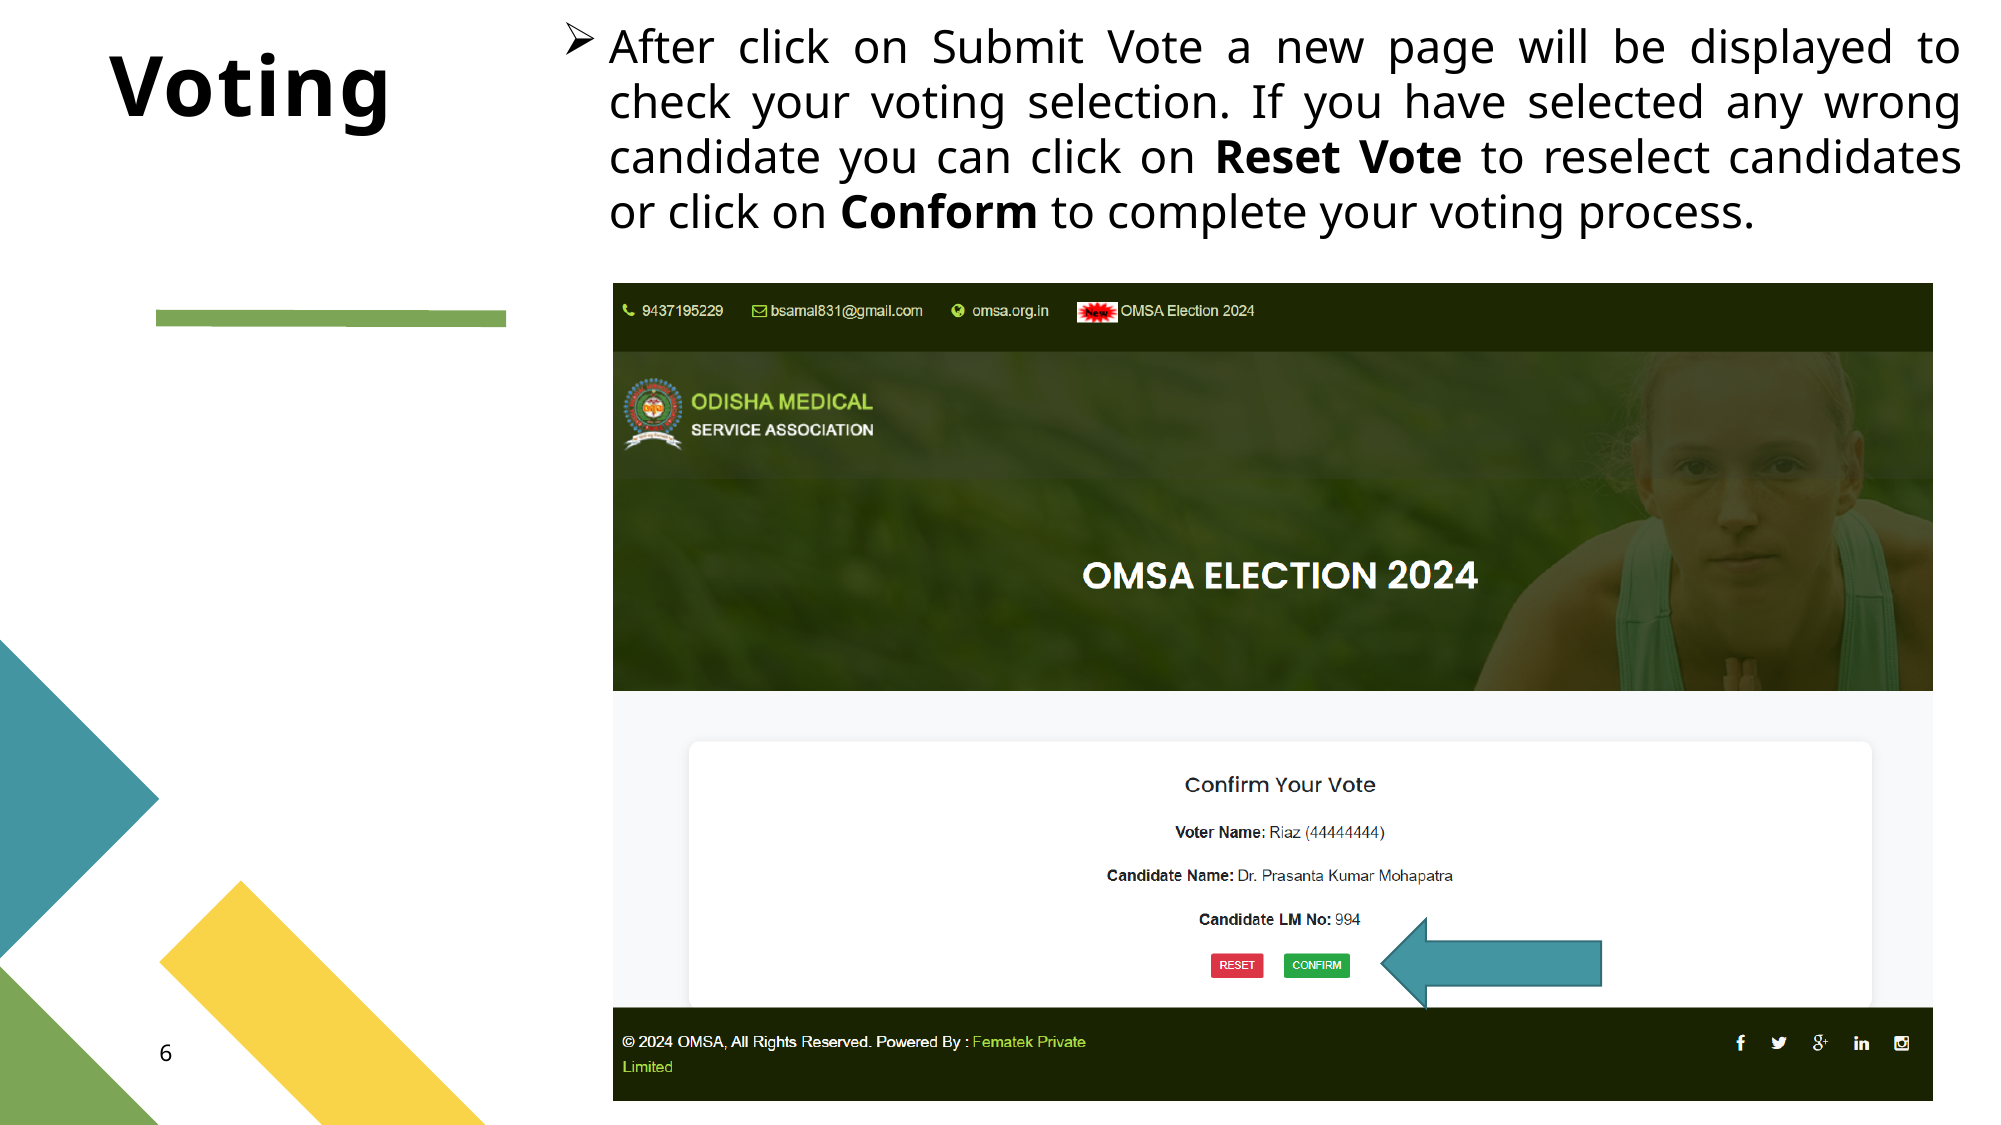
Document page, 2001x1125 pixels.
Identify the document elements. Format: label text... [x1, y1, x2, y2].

picture [613, 283, 1933, 1101]
list After click on Submit Vote a new page will be displayed to check your voting selection. If you have selected any wrong candidate you can click on Reset Vote to reselect candidates or click on Conform to complete your voting process. [562, 17, 1963, 267]
title Voting [109, 34, 562, 135]
slide_number 6 [159, 1038, 246, 1080]
